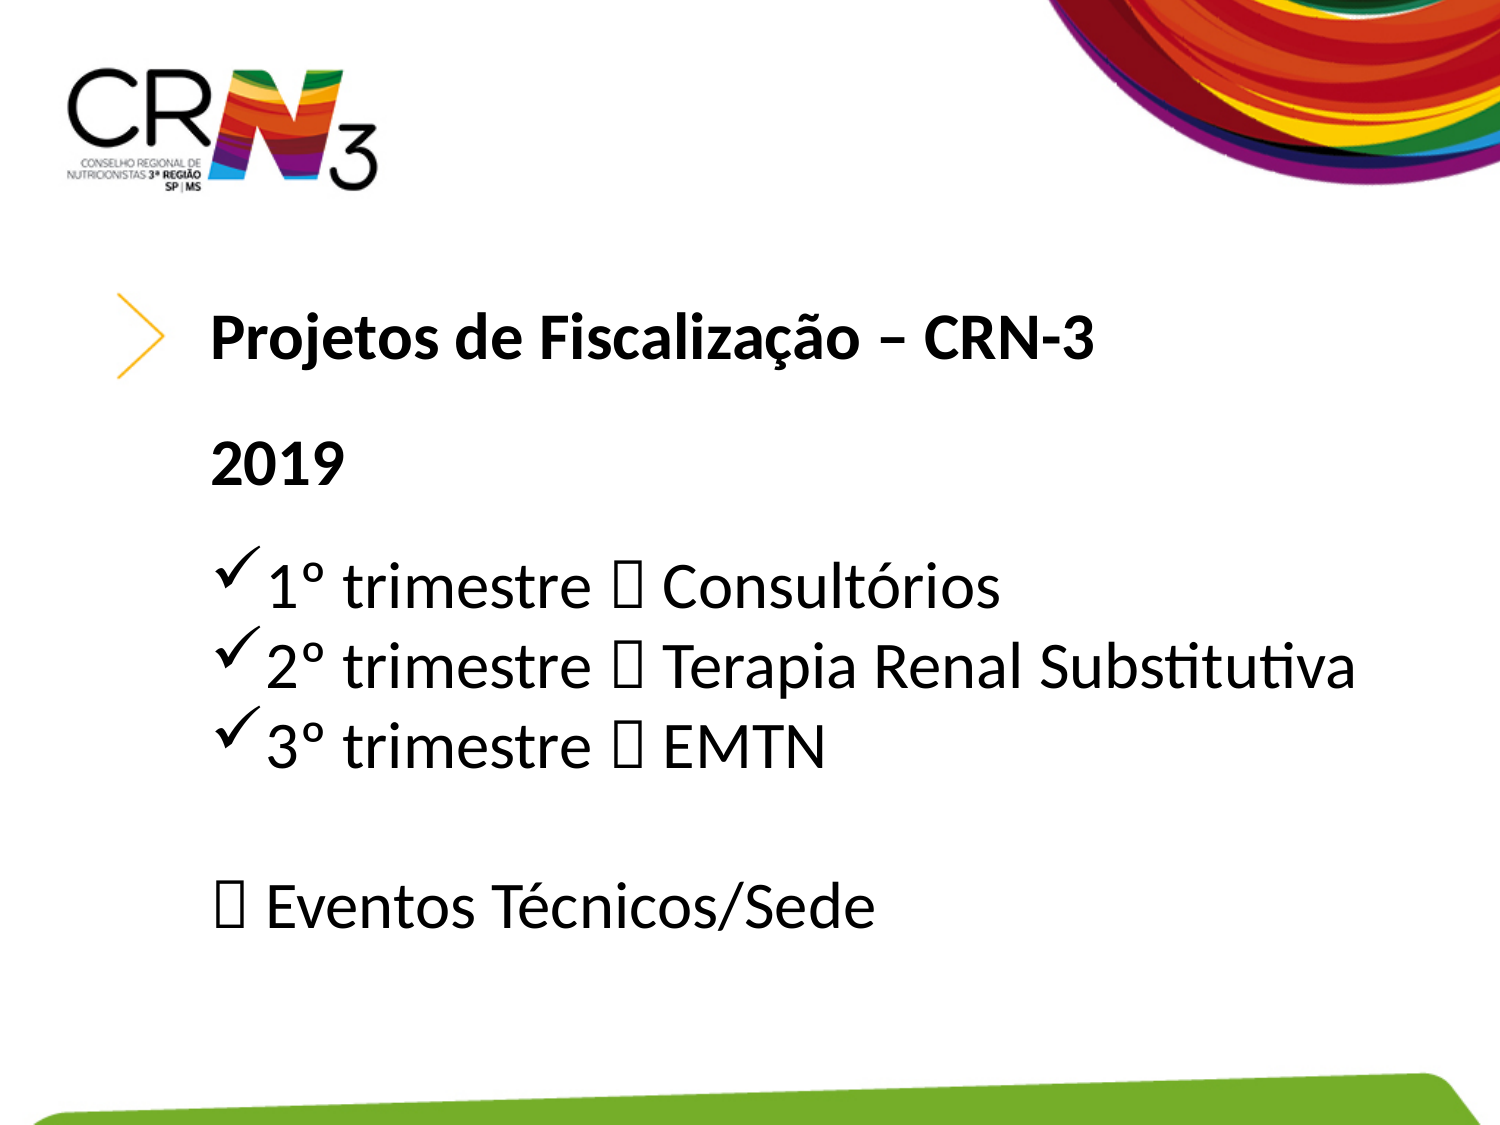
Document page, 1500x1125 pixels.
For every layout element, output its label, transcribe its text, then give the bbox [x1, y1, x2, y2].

picture [0, 0, 1500, 1125]
text_box Projetos de Fiscalização – CRN-3 [195, 285, 1377, 380]
text_box 1º trimestre  Consultórios 2º trimestre  Terapia Renal Substitutiva 3º trimestre  EMTN  Eventos Técnicos/Sede [195, 534, 1415, 950]
text_box 2019 [195, 411, 1377, 506]
